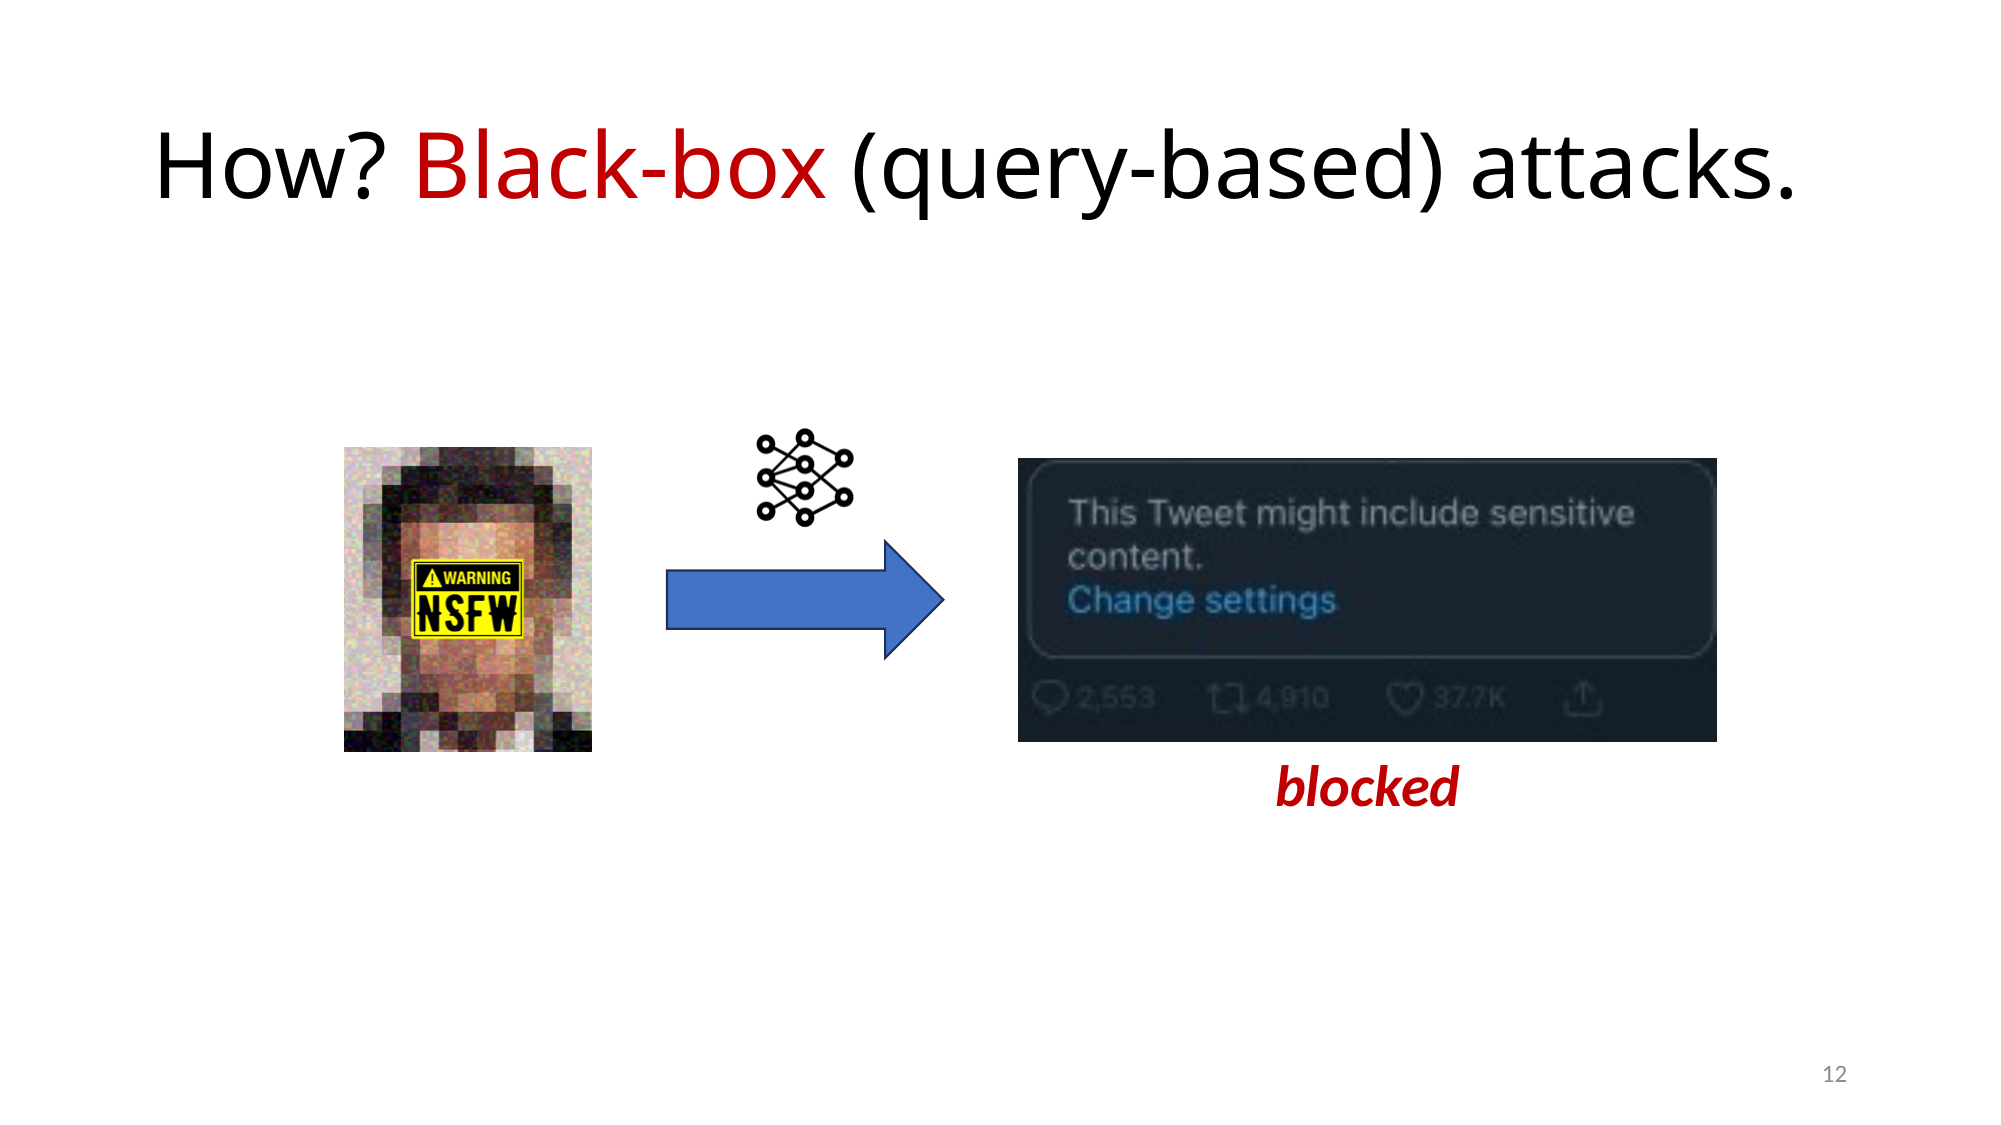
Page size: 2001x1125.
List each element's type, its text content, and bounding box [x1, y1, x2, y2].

picture [755, 427, 855, 528]
title How? Black-box (query-based) attacks. [137, 59, 1863, 278]
slide_number 12 [1412, 1042, 1863, 1103]
picture [1018, 458, 1717, 742]
picture [344, 447, 592, 752]
text_box [665, 538, 945, 661]
text_box blocked [1260, 742, 1476, 826]
